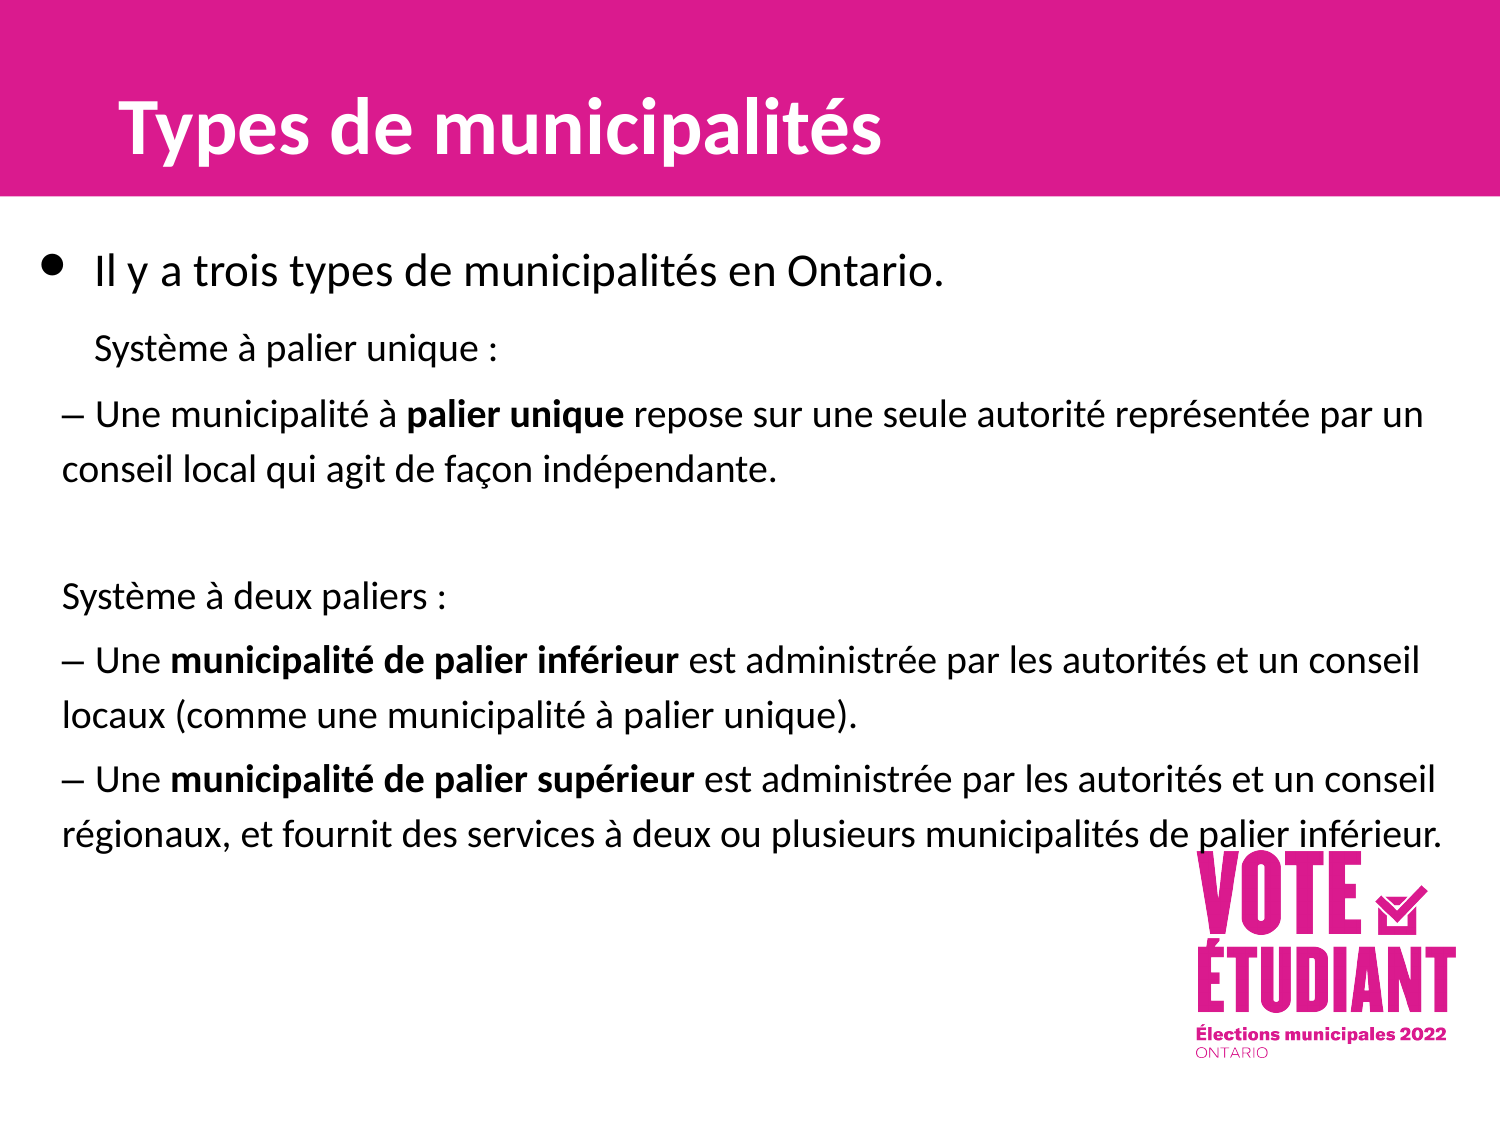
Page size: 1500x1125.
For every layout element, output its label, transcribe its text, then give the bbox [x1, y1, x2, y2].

title Types de municipalités [103, 59, 1397, 197]
picture [1196, 904, 1456, 1058]
list Il y a trois types de municipalités en Ontario. Système à palier unique : – Une municipalité à palier unique repose sur une seule autorité représentée par un conseil local qui agit de façon indépendante. Système à deux paliers : – Une municipalité de palier inférieur est administrée par les autorités et un conseil locaux (comme une municipalité à palier unique). – Une municipalité de palier supérieur est administrée par les autorités et un conseil régionaux, et fournit des services à deux ou plusieurs municipalités de palier inférieur. [14, 222, 1469, 904]
